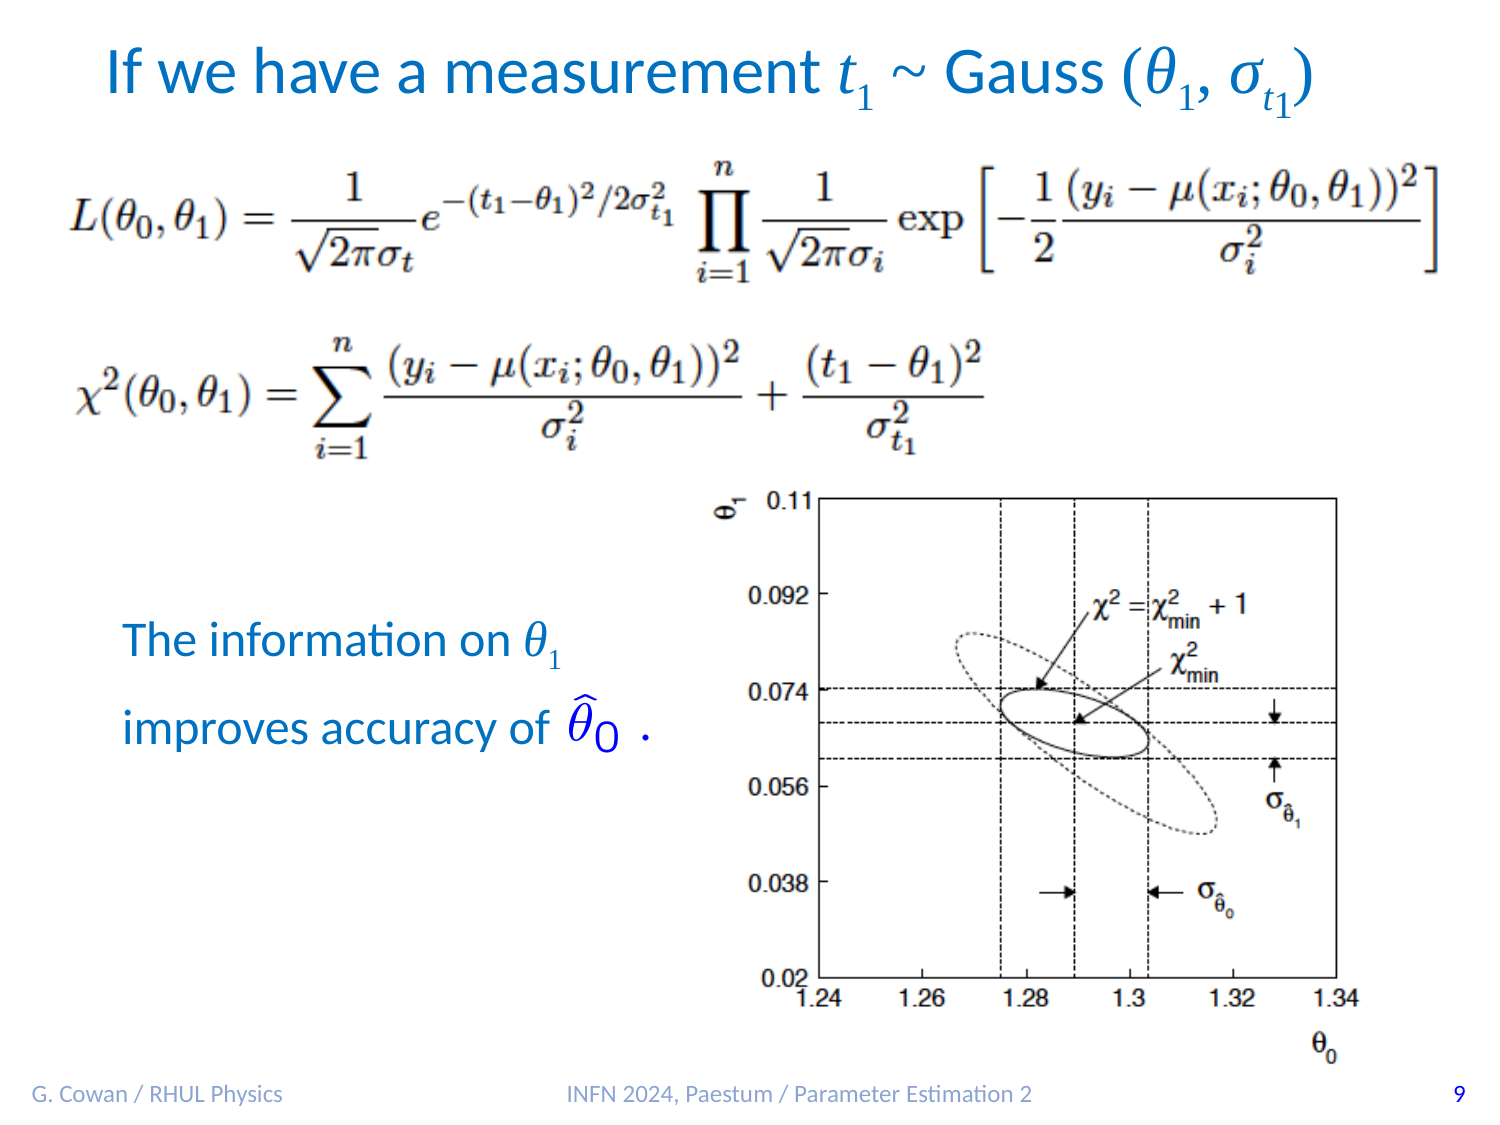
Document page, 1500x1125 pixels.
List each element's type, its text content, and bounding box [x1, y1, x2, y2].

text_box The information on θ1 improves accuracy of [107, 599, 578, 843]
picture [49, 151, 1465, 300]
footer INFN 2024, Paestum / Parameter Estimation 2 [338, 1062, 1262, 1123]
picture [56, 325, 999, 472]
picture [567, 693, 651, 755]
slide_number 9 [1262, 1062, 1481, 1123]
slide_number G. Cowan / RHUL Physics [16, 1062, 338, 1123]
picture [699, 480, 1367, 1069]
text_box If we have a measurement t1 ~ Gauss (θ1, σt1) [20, 35, 1400, 118]
